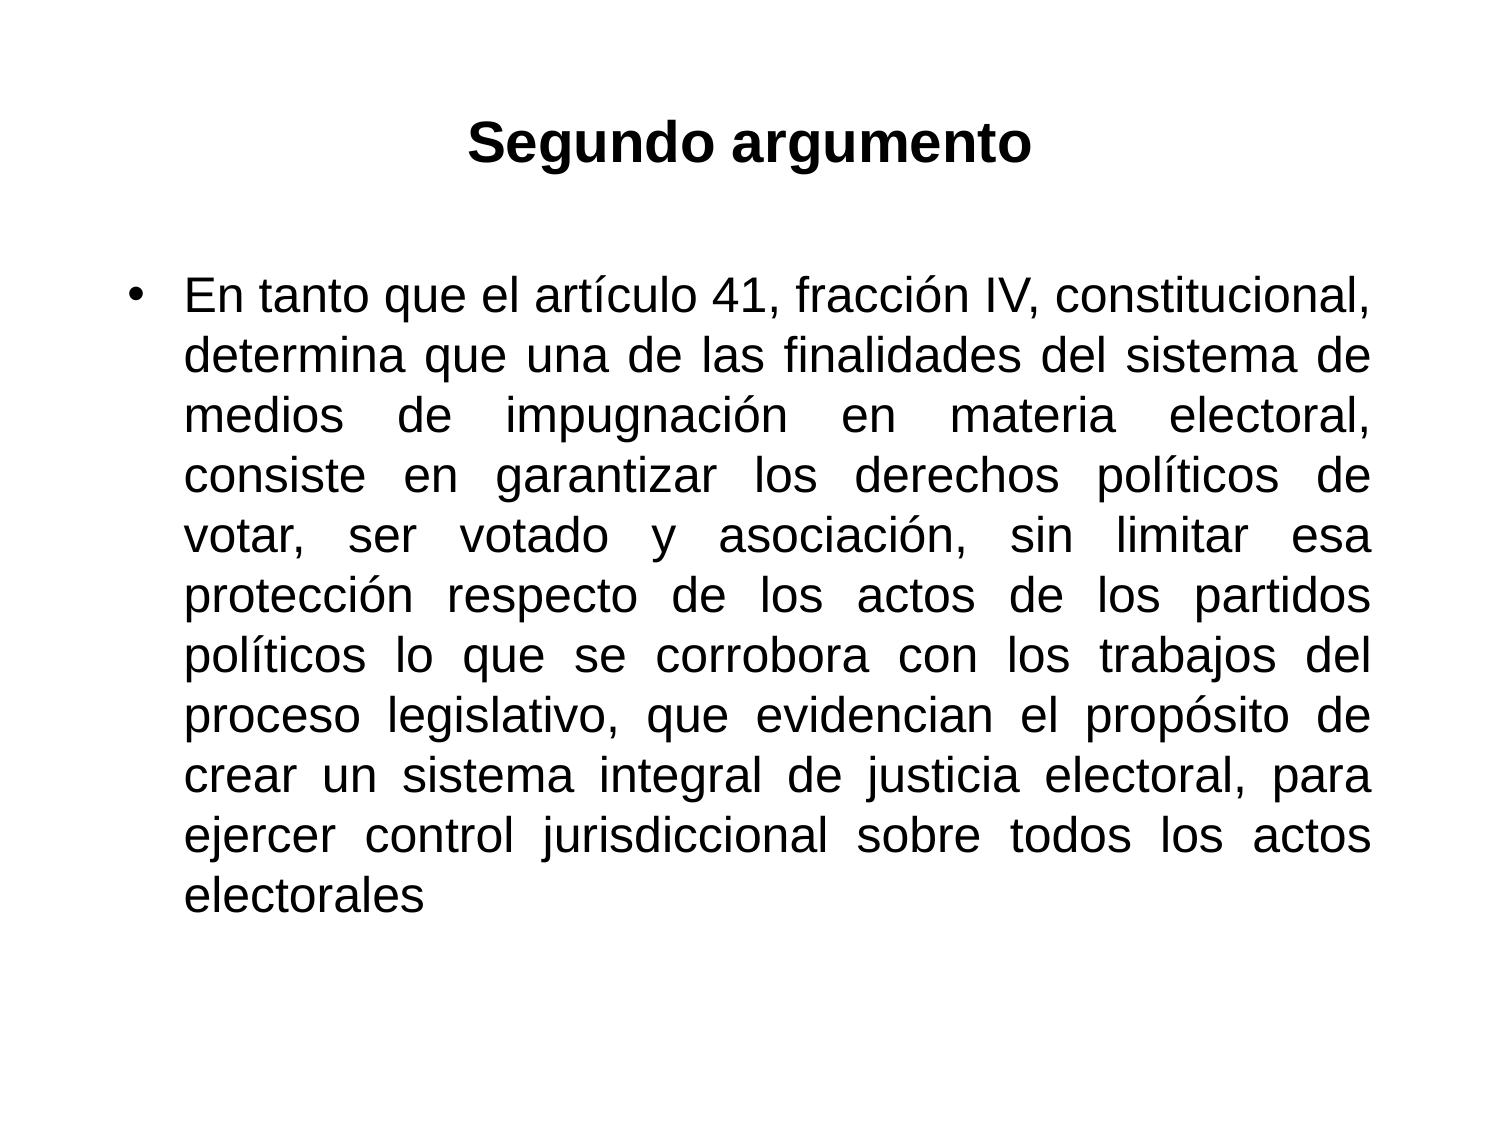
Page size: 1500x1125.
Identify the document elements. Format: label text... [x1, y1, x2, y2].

list En tanto que el artículo 41, fracción IV, constitucional, determina que una de las finalidades del sistema de medios de impugnación en materia electoral, consiste en garantizar los derechos políticos de votar, ser votado y asociación, sin limitar esa protección respecto de los actos de los partidos políticos lo que se corrobora con los trabajos del proceso legislativo, que evidencian el propósito de crear un sistema integral de justicia electoral, para ejercer control jurisdiccional sobre todos los actos electorales [112, 255, 1388, 931]
title Segundo argumento [75, 45, 1425, 233]
